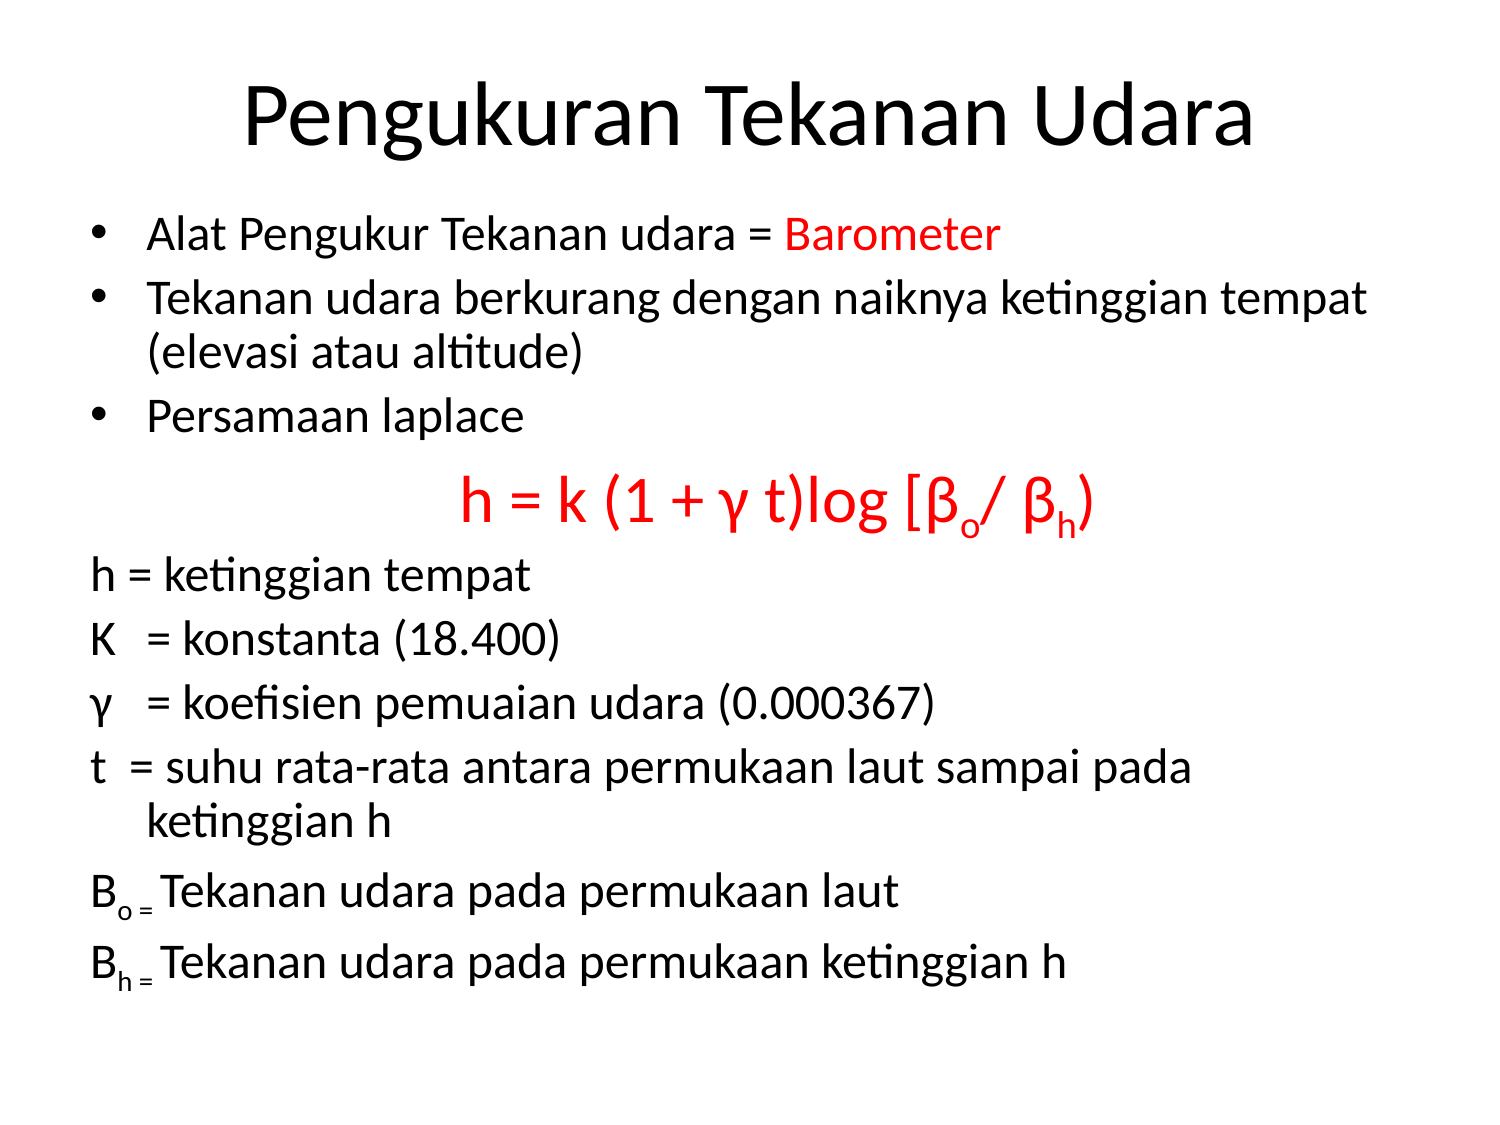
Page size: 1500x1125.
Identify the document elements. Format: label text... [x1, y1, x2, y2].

list Alat Pengukur Tekanan udara = Barometer Tekanan udara berkurang dengan naiknya ketinggian tempat (elevasi atau altitude) Persamaan laplace h = k (1 + γ t)log [βo/ βh) h = ketinggian tempat K = konstanta (18.400) γ = koefisien pemuaian udara (0.000367) t = suhu rata-rata antara permukaan laut sampai pada ketinggian h Βo = Tekanan udara pada permukaan laut Βh = Tekanan udara pada permukaan ketinggian h [75, 200, 1425, 1005]
title Pengukuran Tekanan Udara [49, 37, 1451, 180]
